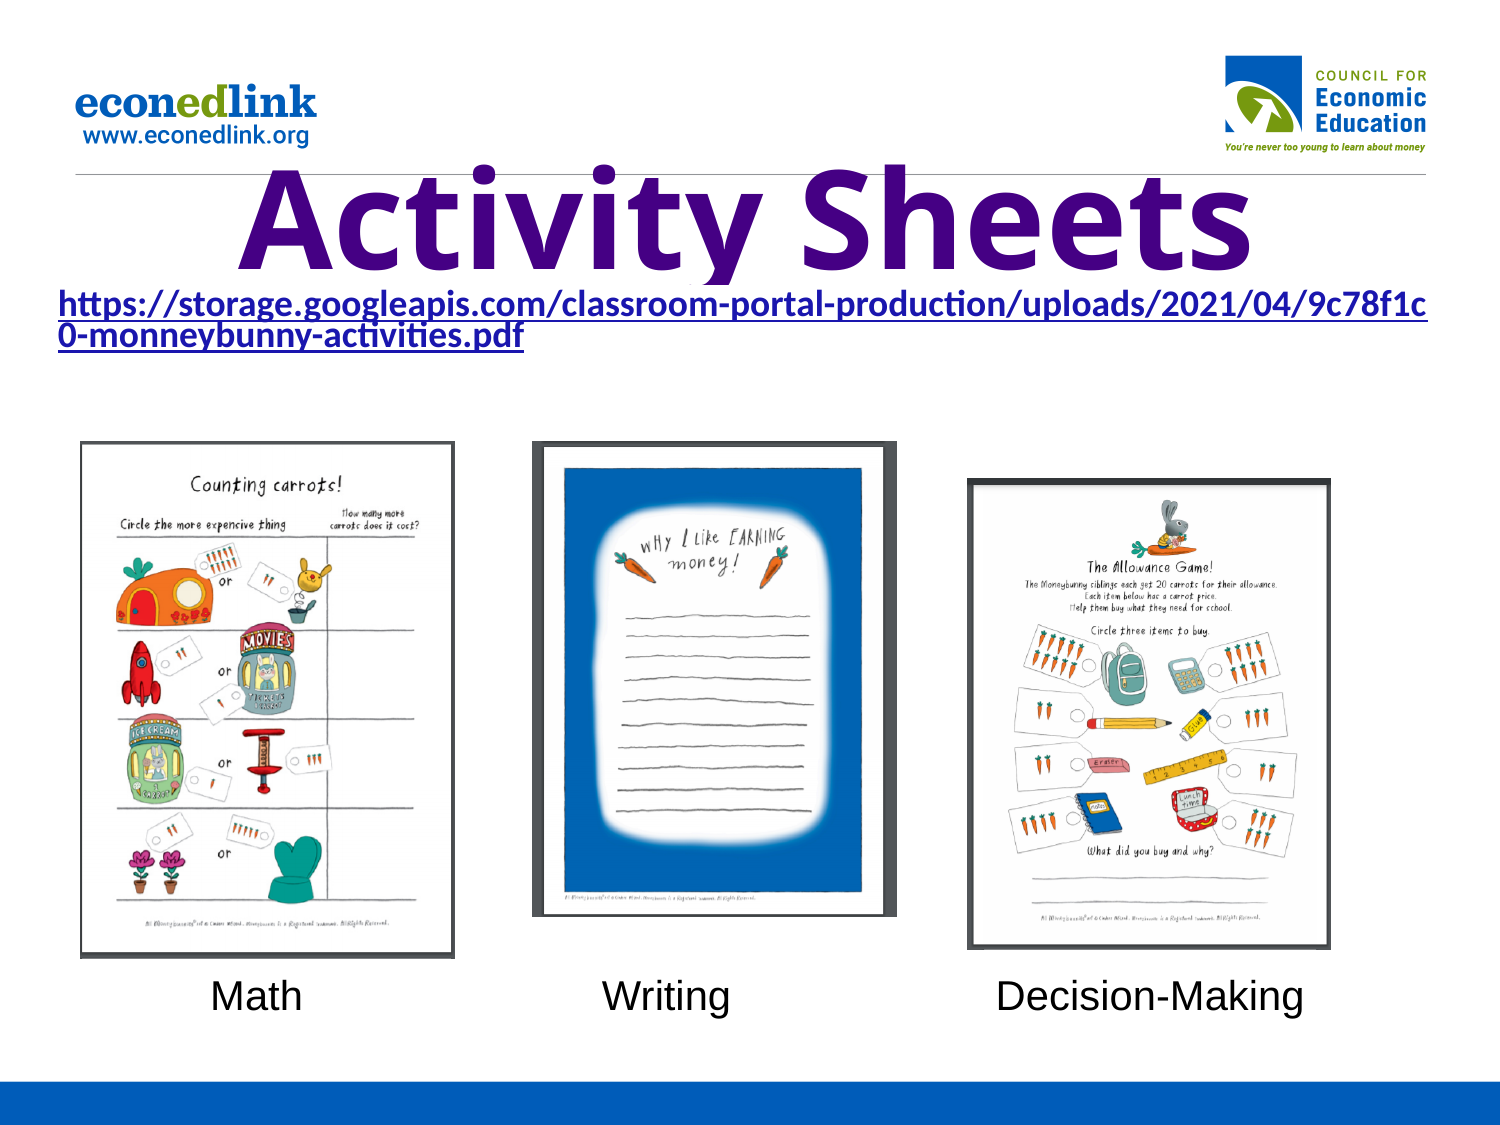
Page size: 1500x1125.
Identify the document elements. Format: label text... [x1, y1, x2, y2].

table_header https://storage.googleapis.com/classroom-portal-production/uploads/2021/04/9c78f1c0-monneybunny-activities.pdf [50, 287, 1452, 377]
text_box Math Writing Decision-Making [45, 952, 1449, 1028]
picture [0, 0, 1500, 1125]
title Activity Sheets [100, 156, 1395, 285]
